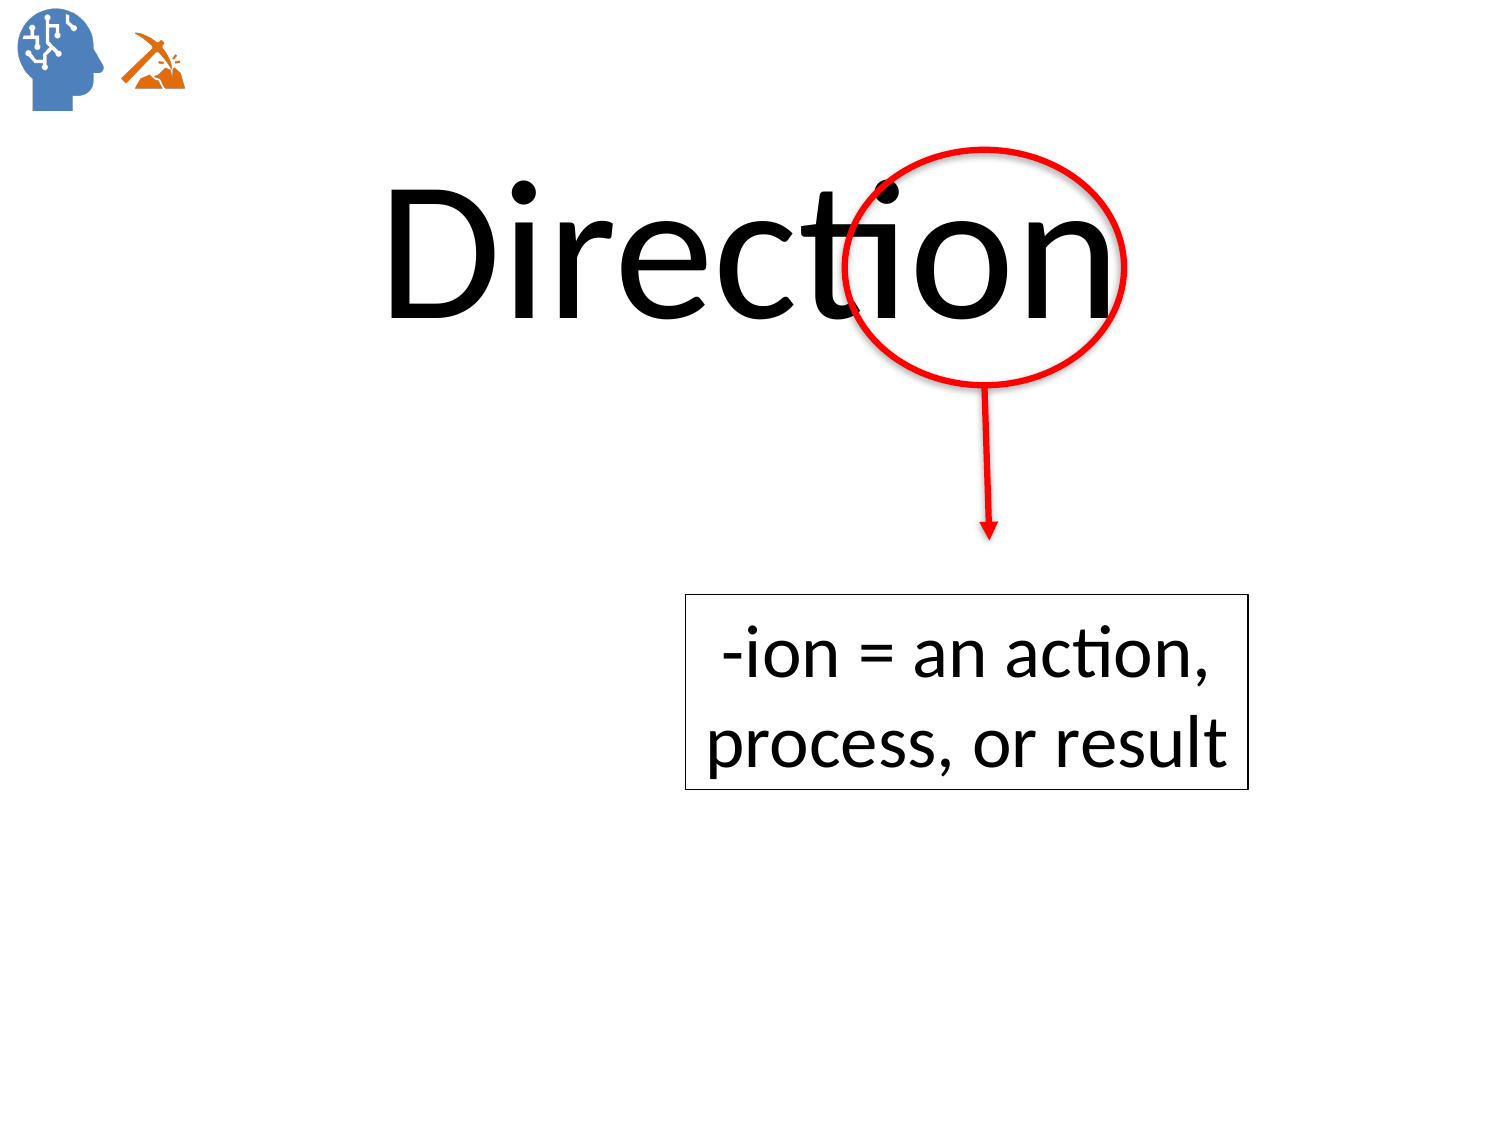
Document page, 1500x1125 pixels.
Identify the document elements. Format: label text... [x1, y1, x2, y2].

title Direction [75, 120, 1425, 357]
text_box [984, 385, 990, 541]
picture [120, 26, 187, 94]
text_box [0, 0, 115, 121]
text_box -ion = an action, process, or result [685, 594, 1249, 790]
text_box [844, 149, 1125, 386]
